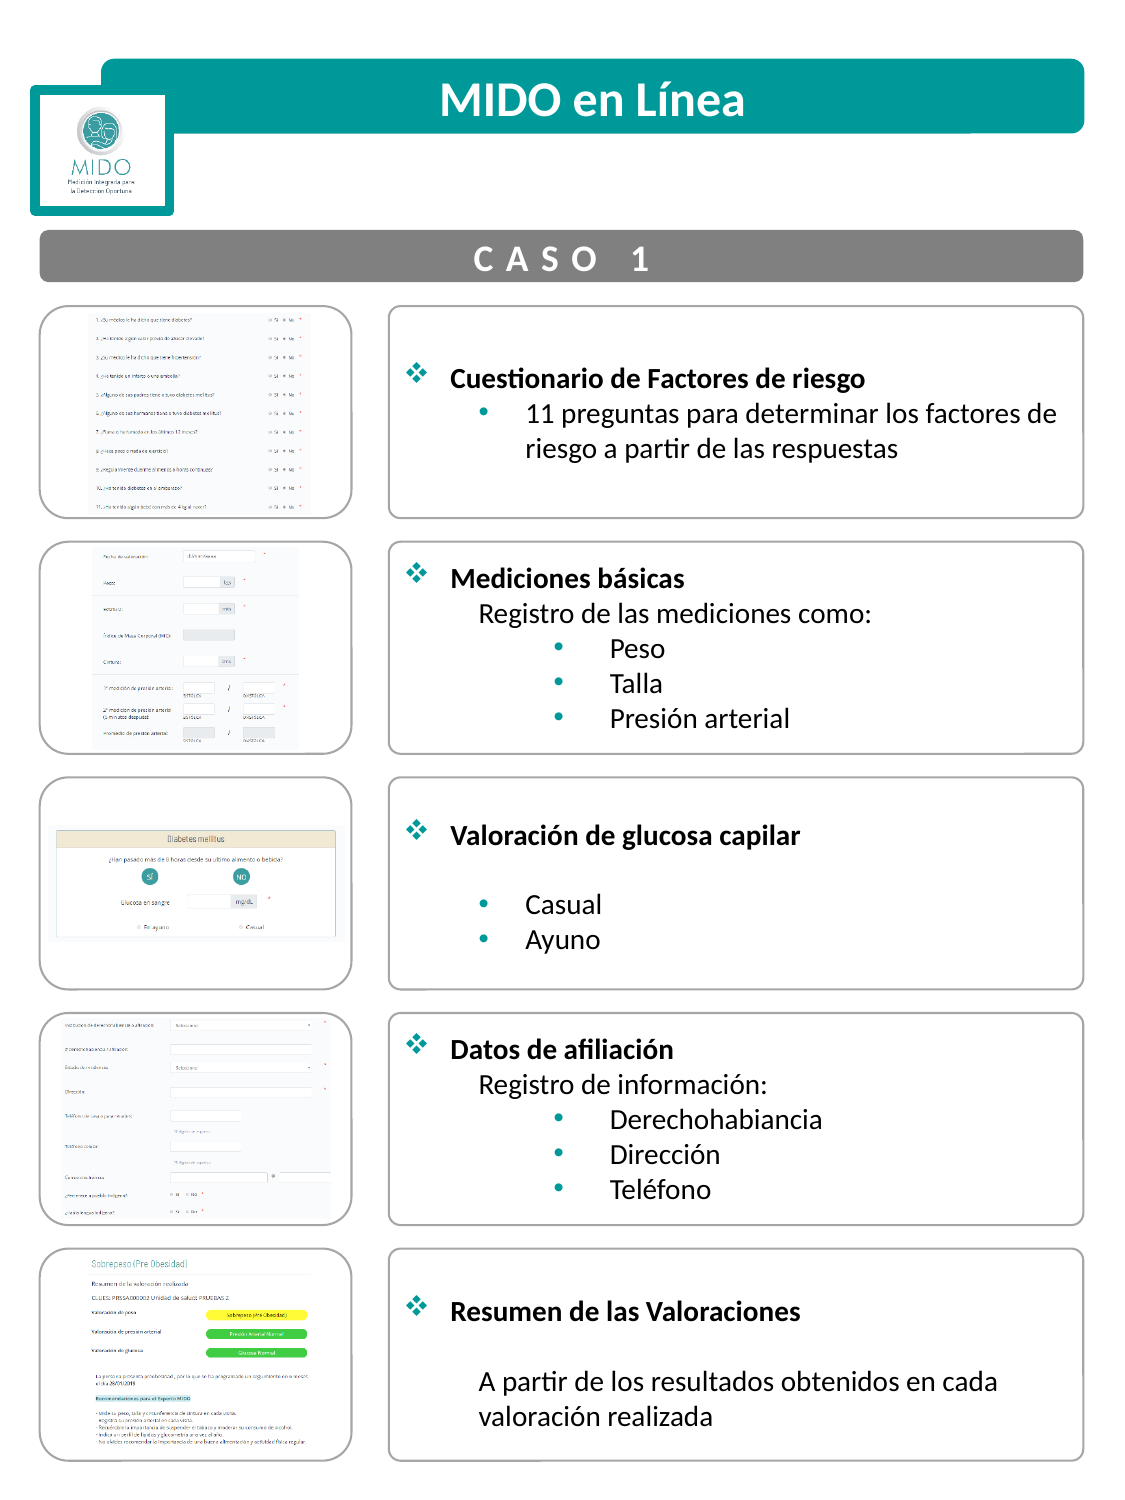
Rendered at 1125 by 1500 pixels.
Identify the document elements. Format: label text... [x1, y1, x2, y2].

picture [92, 547, 299, 750]
text_box [387, 1011, 1085, 1227]
text_box Valoración de glucosa capilar Casual Ayuno [388, 808, 1084, 963]
text_box Resumen de las Valoraciones A partir de los resultados obtenidos en cada valoración realizada [388, 1284, 1084, 1440]
text_box Cuestionario de Factores de riesgo 11 preguntas para determinar los factores de riesgo a partir de las respuestas [388, 351, 1084, 472]
text_box [38, 540, 353, 755]
picture [39, 94, 166, 207]
text_box [38, 305, 353, 520]
text_box Datos de afiliación Registro de información: Derechohabiancia Dirección Teléfono [388, 1022, 1084, 1213]
text_box [387, 540, 1085, 755]
text_box [387, 1247, 1085, 1462]
text_box Mediciones básicas Registro de las mediciones como: Peso Talla Presión arterial [388, 551, 1084, 742]
text_box [387, 305, 1085, 520]
text_box [38, 776, 353, 991]
picture [88, 313, 312, 515]
text_box CASO 1 [38, 228, 1085, 284]
text_box [38, 1247, 353, 1462]
picture [48, 825, 345, 942]
text_box MIDO en Línea [101, 58, 1085, 134]
picture [89, 1257, 310, 1452]
text_box [38, 1011, 353, 1227]
text_box [387, 776, 1085, 991]
picture [60, 1018, 331, 1219]
